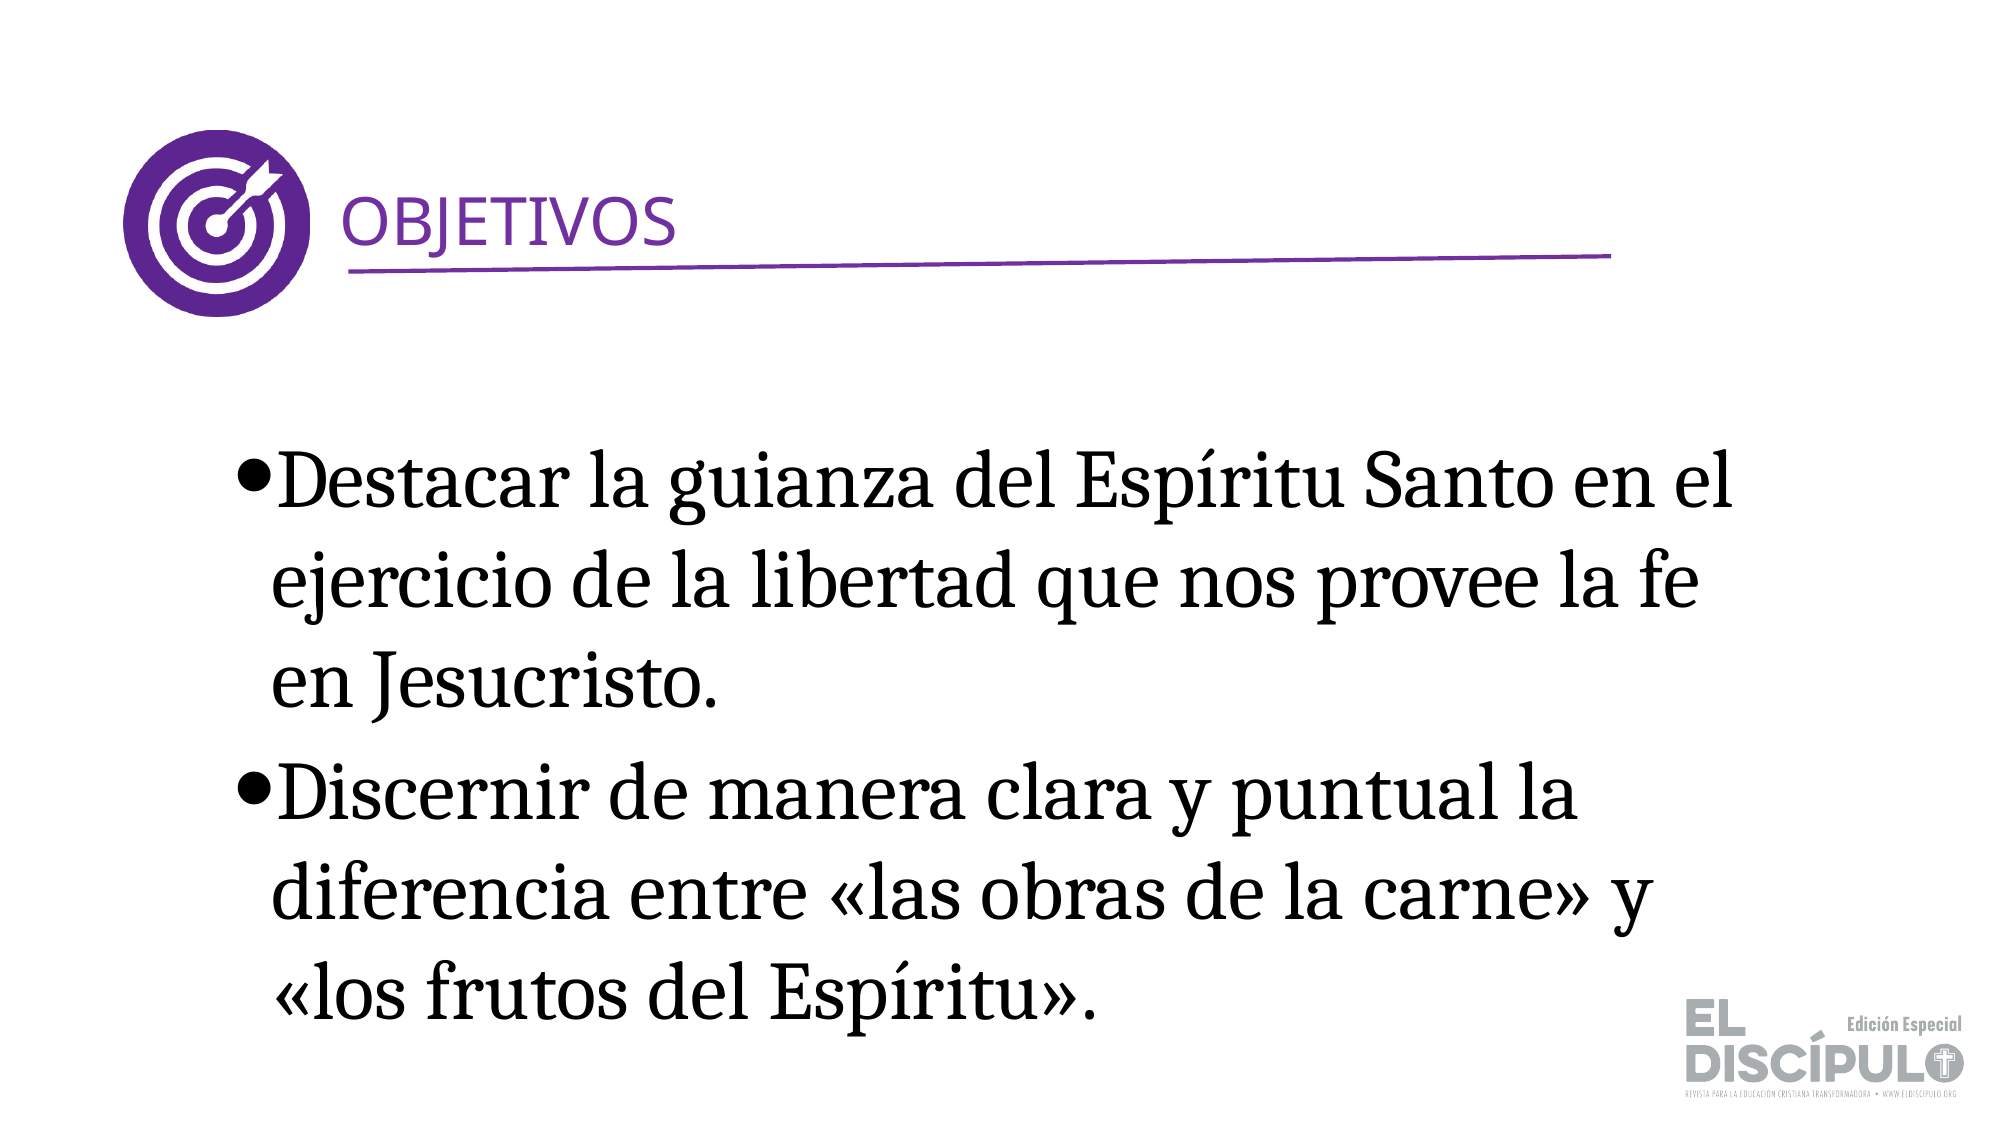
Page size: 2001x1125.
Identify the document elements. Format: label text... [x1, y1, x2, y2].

title OBJETIVOS [331, 174, 838, 273]
picture [1685, 999, 1965, 1100]
list Destacar la guianza del Espíritu Santo en el ejercicio de la libertad que nos provee la fe en Jesucristo. Discernir de manera clara y puntual la diferencia entre «las obras de la carne» y «los frutos del Espíritu». [225, 415, 1775, 1039]
picture [123, 130, 310, 317]
